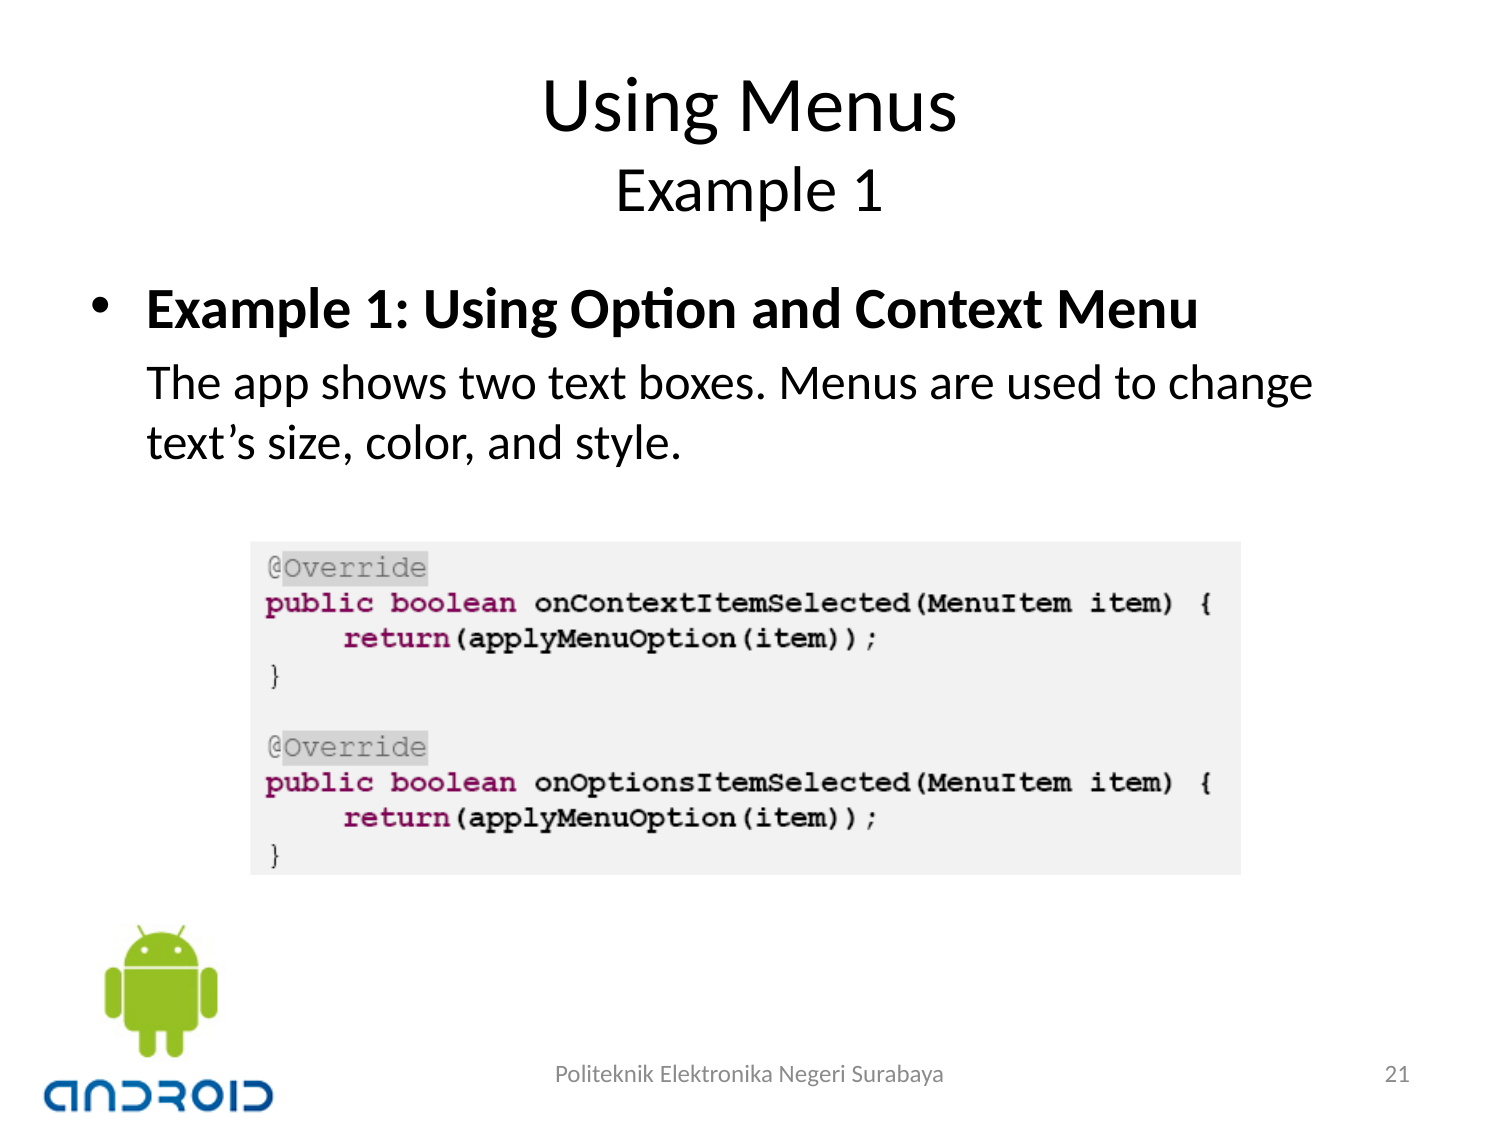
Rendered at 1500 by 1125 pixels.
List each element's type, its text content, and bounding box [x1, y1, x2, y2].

footer Politeknik Elektronika Negeri Surabaya [512, 1042, 988, 1103]
list Example 1: Using Option and Context Menu The app shows two text boxes. Menus are used to change text’s size, color, and style. [75, 262, 1425, 1005]
title Using Menus Example 1 [75, 45, 1425, 233]
slide_number 21 [1074, 1042, 1425, 1103]
picture [249, 537, 1241, 876]
picture [37, 913, 290, 1125]
